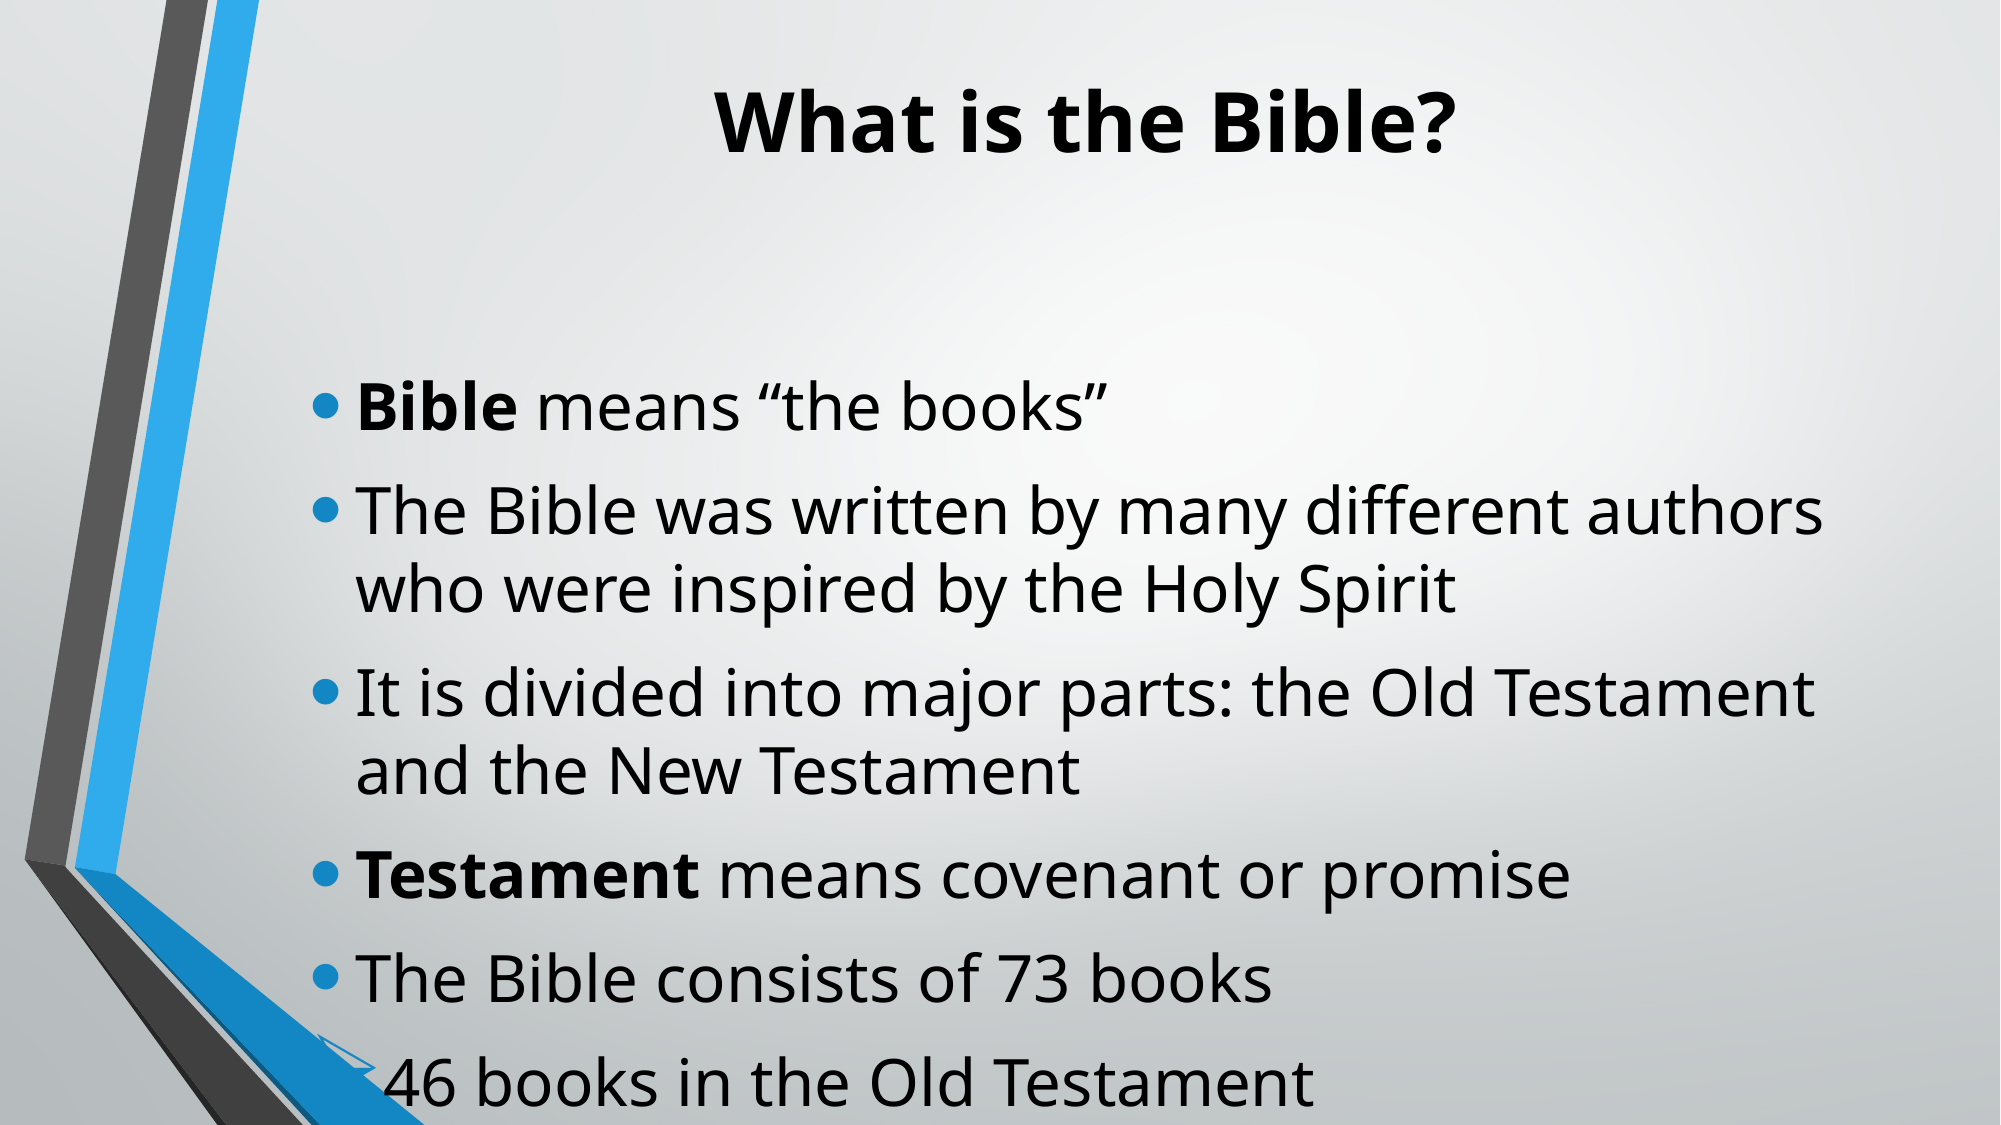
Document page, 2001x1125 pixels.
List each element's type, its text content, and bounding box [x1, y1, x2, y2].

title What is the Bible? [264, 23, 1909, 215]
list Bible means “the books” The Bible was written by many different authors who were inspired by the Holy Spirit It is divided into major parts: the Old Testament and the New Testament Testament means covenant or promise The Bible consists of 73 books 46 books in the Old Testament 27 books in the New Testament [294, 357, 1938, 1125]
